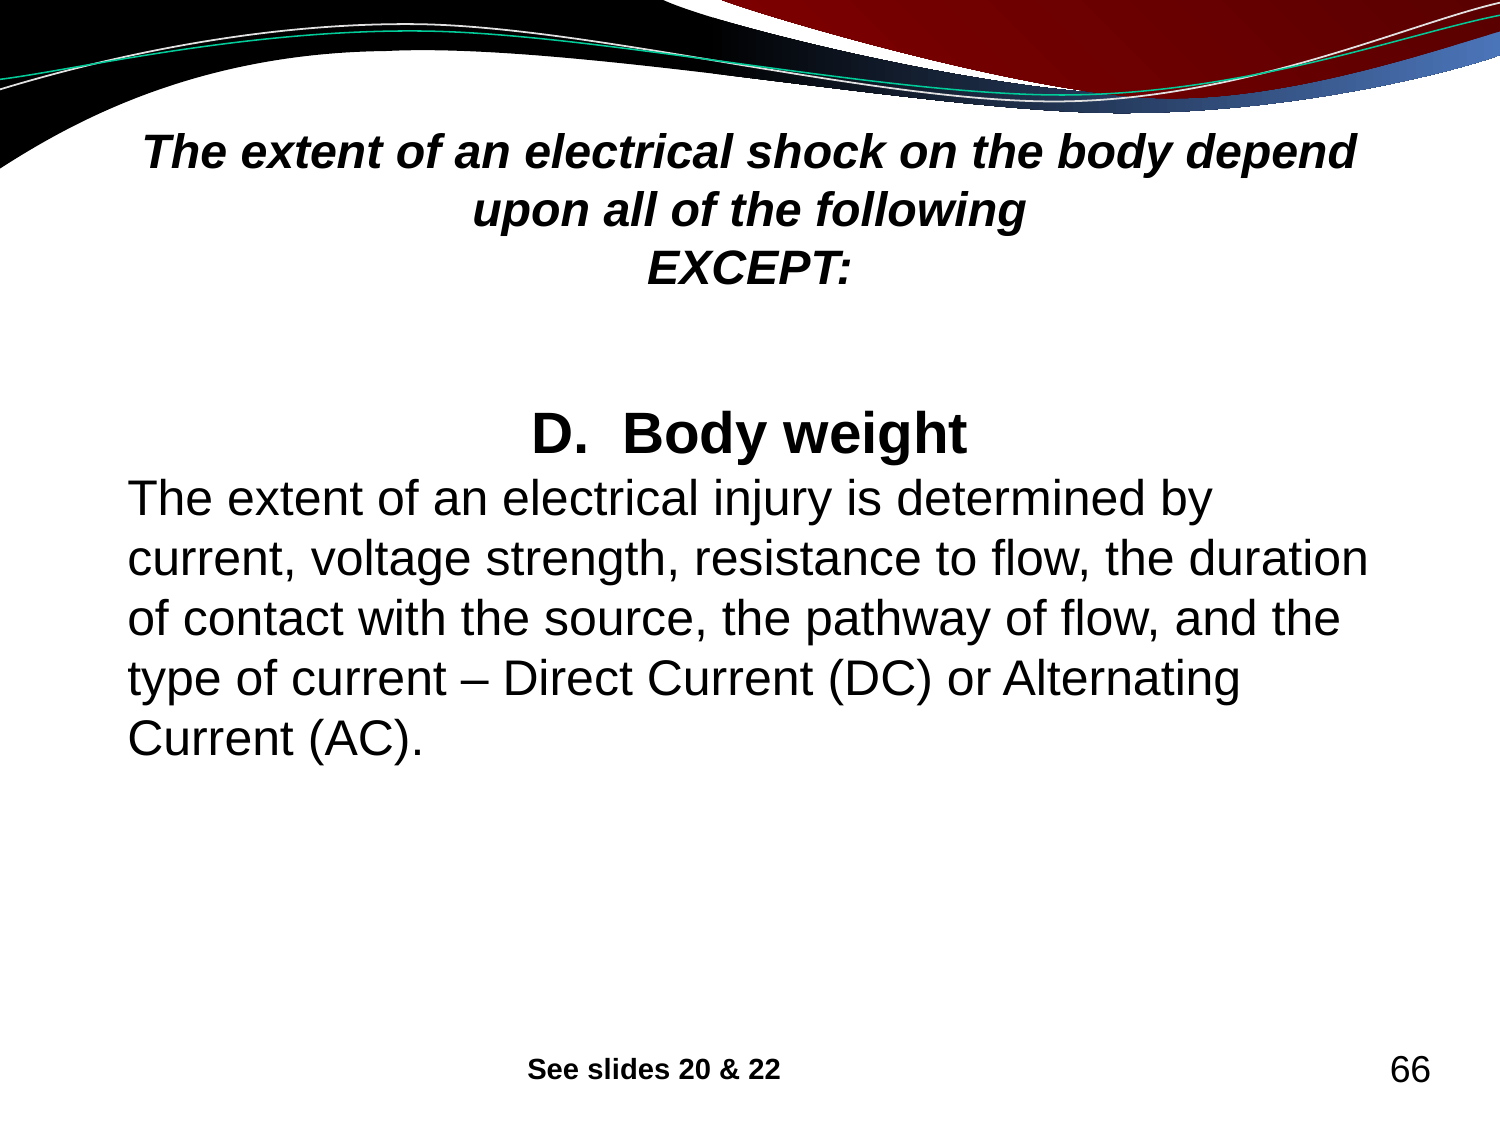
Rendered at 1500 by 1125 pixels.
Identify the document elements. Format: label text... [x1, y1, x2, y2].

title The extent of an electrical shock on the body depend upon all of the following EXCEPT: [75, 112, 1425, 363]
footer See slides 20 & 22 [512, 1042, 988, 1103]
text_box D. Body weight The extent of an electrical injury is determined by current, voltage strength, resistance to flow, the duration of contact with the source, the pathway of flow, and the type of current – Direct Current (DC) or Alternating Current (AC). [112, 387, 1388, 773]
